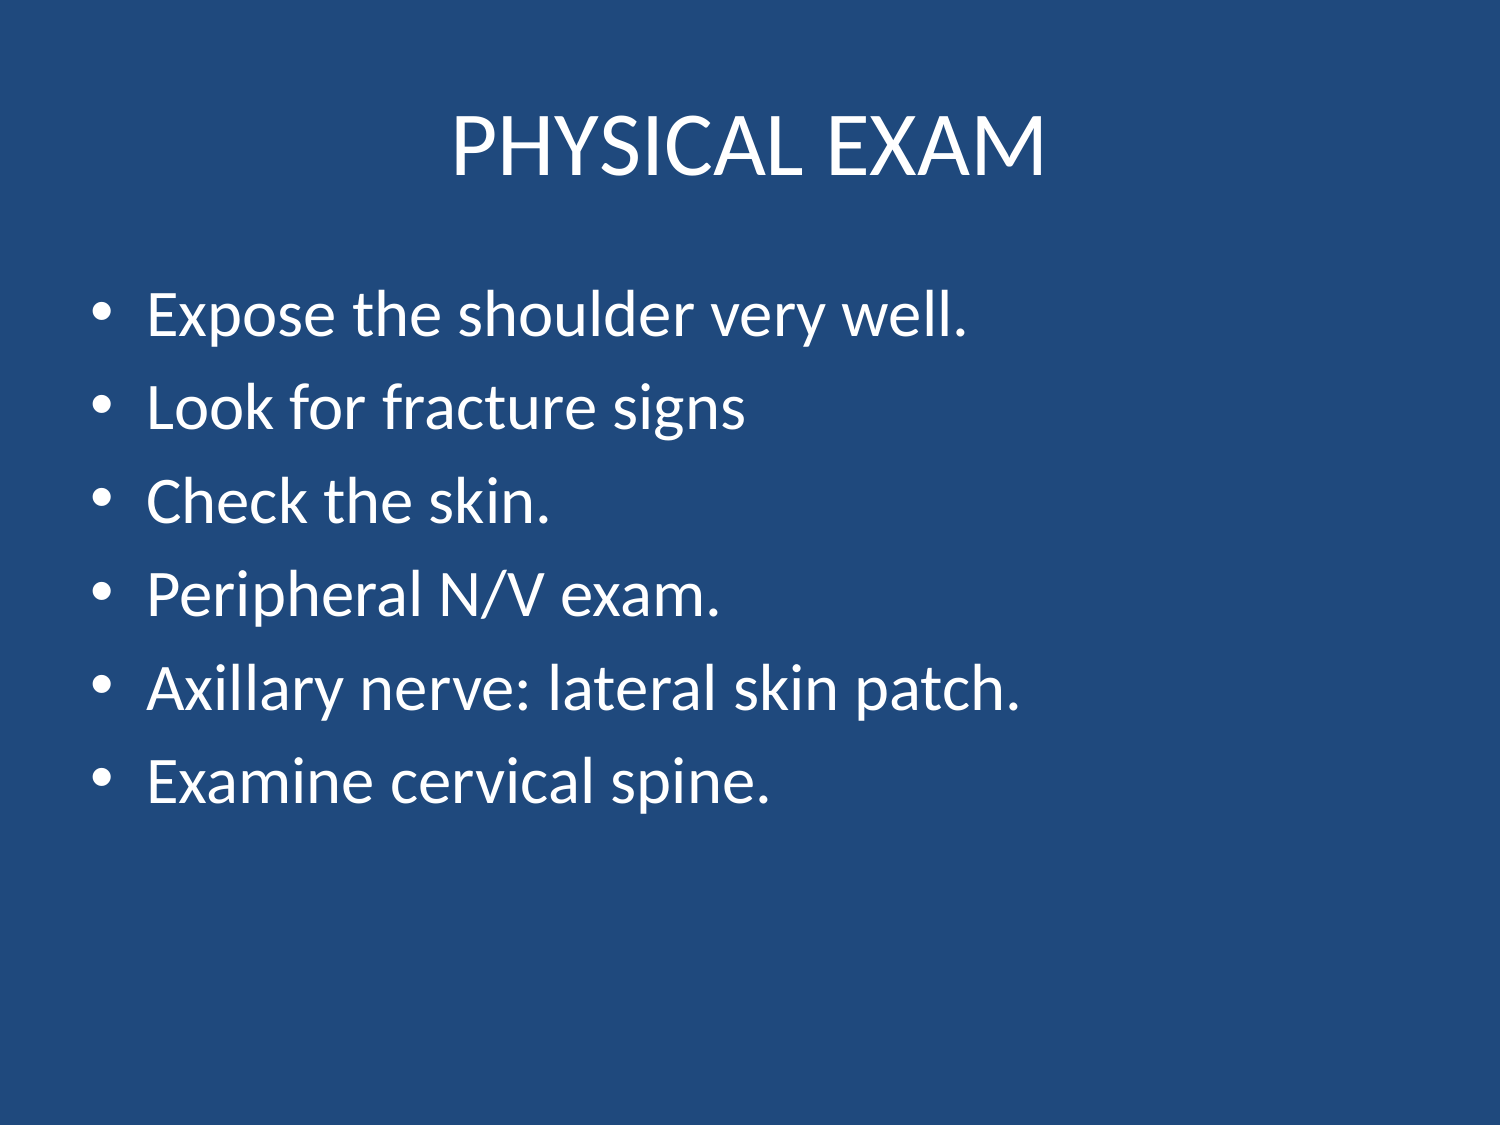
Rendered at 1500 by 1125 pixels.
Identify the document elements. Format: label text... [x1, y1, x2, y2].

list Expose the shoulder very well. Look for fracture signs Check the skin. Peripheral N/V exam. Axillary nerve: lateral skin patch. Examine cervical spine. [75, 262, 1425, 1005]
title PHYSICAL EXAM [75, 45, 1425, 233]
